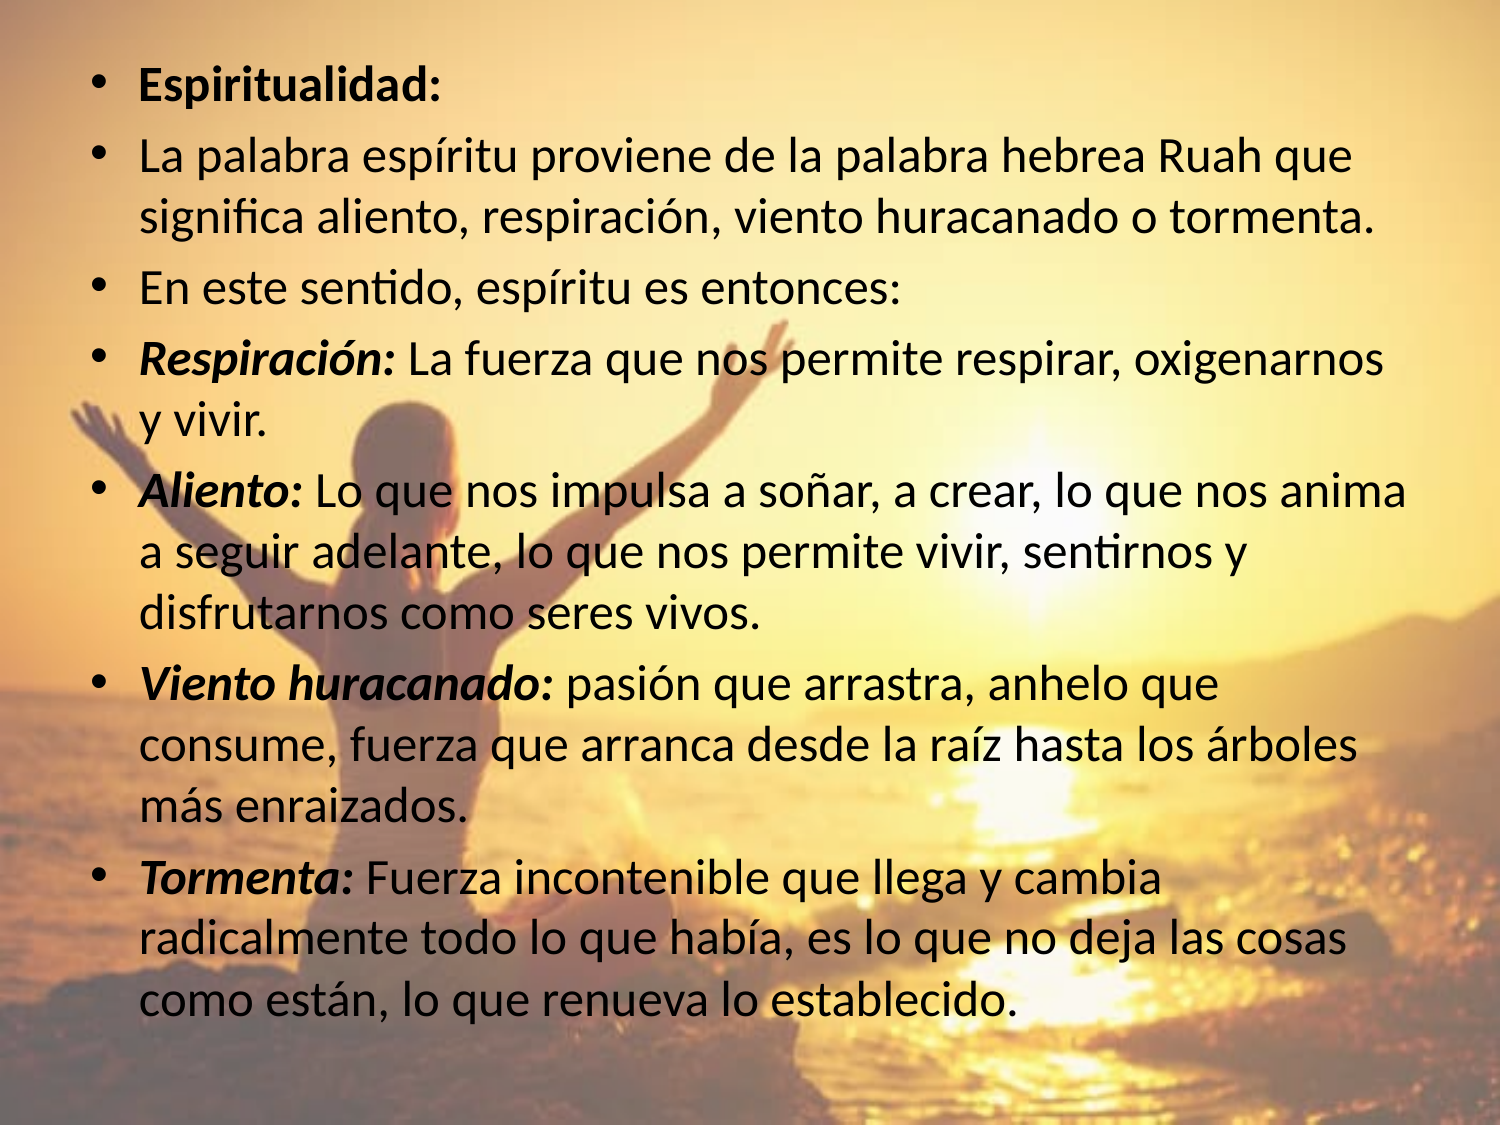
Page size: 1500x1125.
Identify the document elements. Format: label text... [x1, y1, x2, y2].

list Espiritualidad: La palabra espíritu proviene de la palabra hebrea Ruah que significa aliento, respiración, viento huracanado o tormenta. En este sentido, espíritu es entonces: Respiración: La fuerza que nos permite respirar, oxigenarnos y vivir. Aliento: Lo que nos impulsa a soñar, a crear, lo que nos anima a seguir adelante, lo que nos permite vivir, sentirnos y disfrutarnos como seres vivos. Viento huracanado: pasión que arrastra, anhelo que consume, fuerza que arranca desde la raíz hasta los árboles más enraizados. Tormenta: Fuerza incontenible que llega y cambia radicalmente todo lo que había, es lo que no deja las cosas como están, lo que renueva lo establecido. [75, 42, 1425, 1083]
